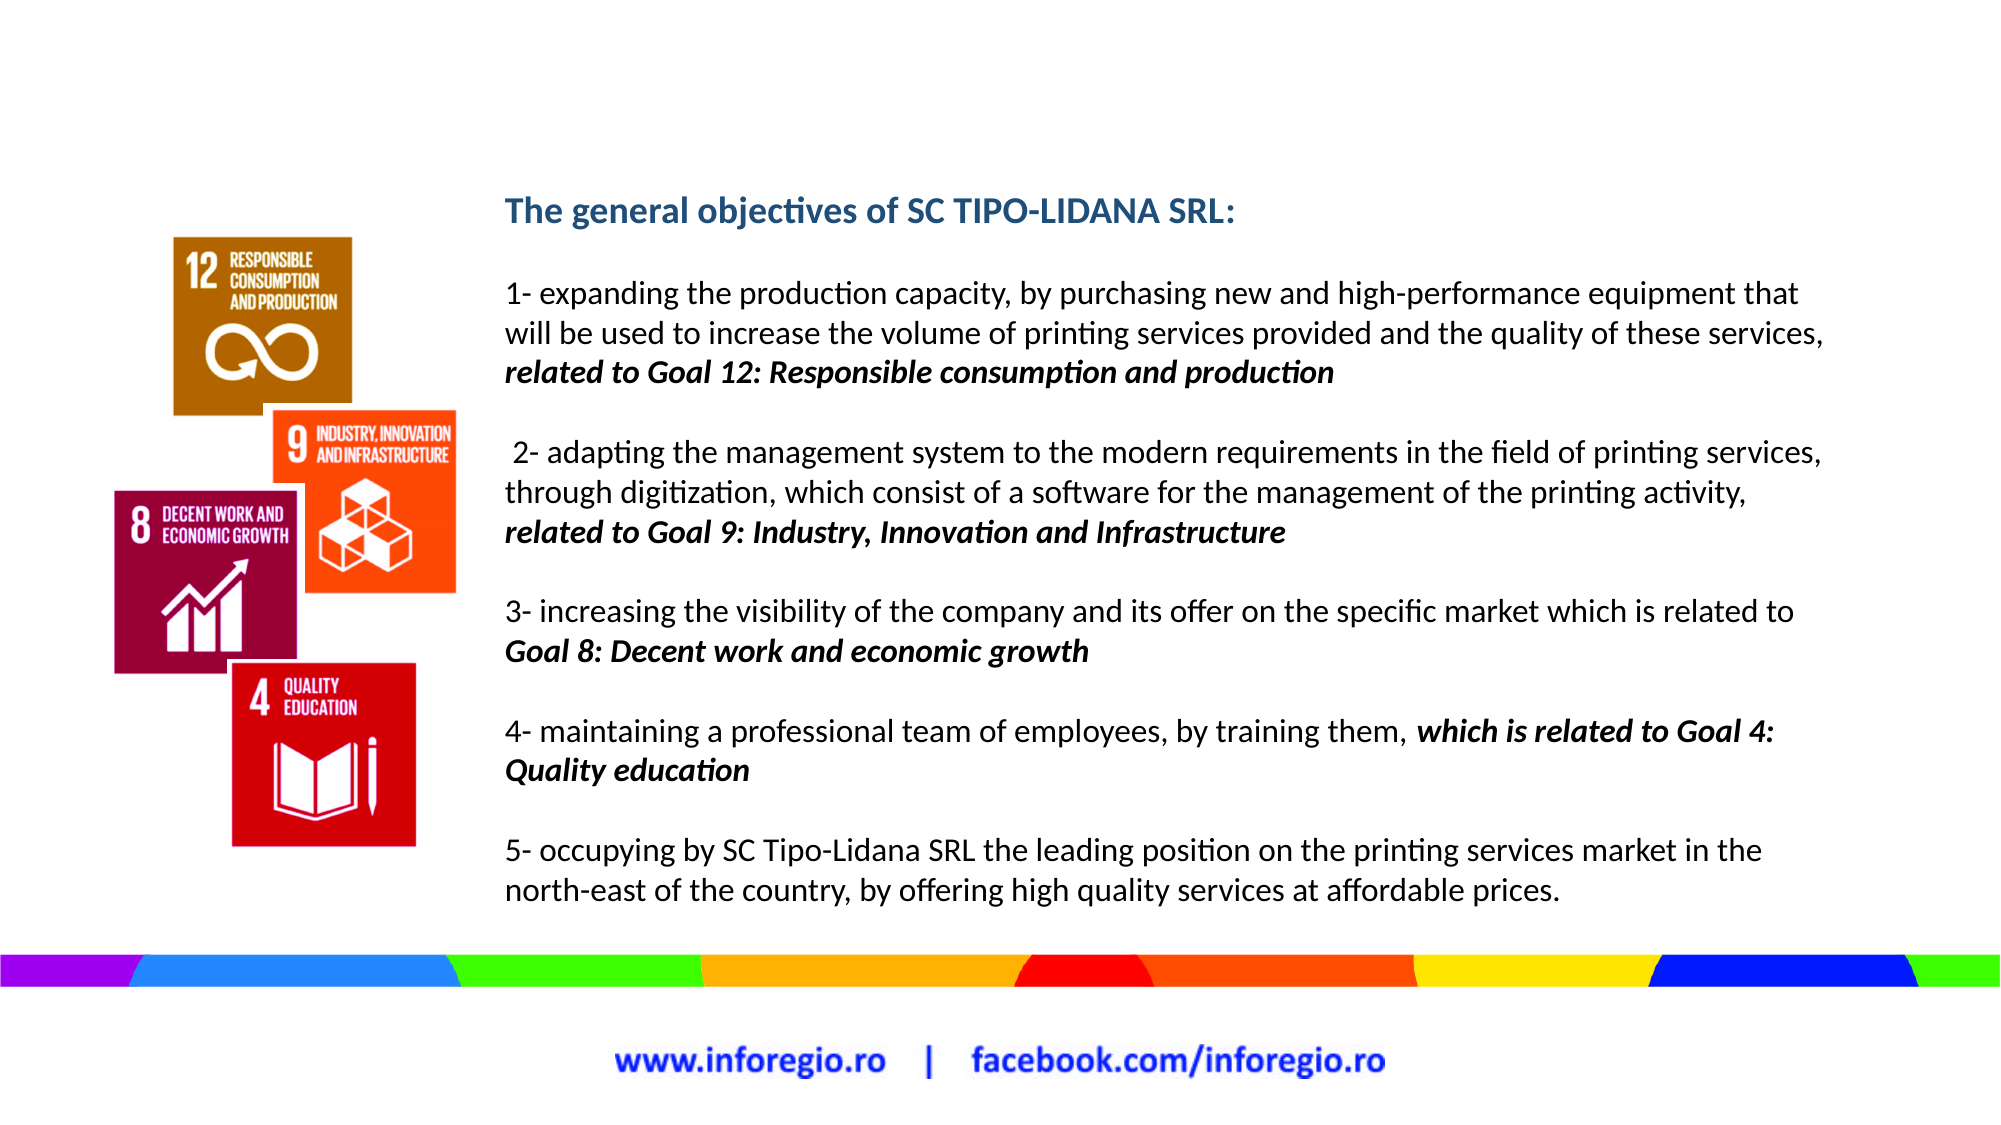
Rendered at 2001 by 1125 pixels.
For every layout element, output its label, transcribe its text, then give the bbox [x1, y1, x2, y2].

picture [103, 228, 464, 853]
picture [0, 954, 2000, 987]
picture [615, 1044, 1385, 1079]
list The general objectives of SC TIPO-LIDANA SRL: 1- expanding the production capacity, by purchasing new and high-performance equipment that will be used to increase the volume of printing services provided and the quality of these services, related to Goal 12: Responsible consumption and production 2- adapting the management system to the modern requirements in the field of printing services, through digitization, which consist of a software for the management of the printing activity, related to Goal 9: Industry, Innovation and Infrastructure 3- increasing the visibility of the company and its offer on the specific market which is related to Goal 8: Decent work and economic growth 4- maintaining a professional team of employees, by training them, which is related to Goal 4: Quality education 5- occupying by SC Tipo-Lidana SRL the leading position on the printing services market in the north-east of the country, by offering high quality services at affordable prices. [490, 178, 1869, 920]
